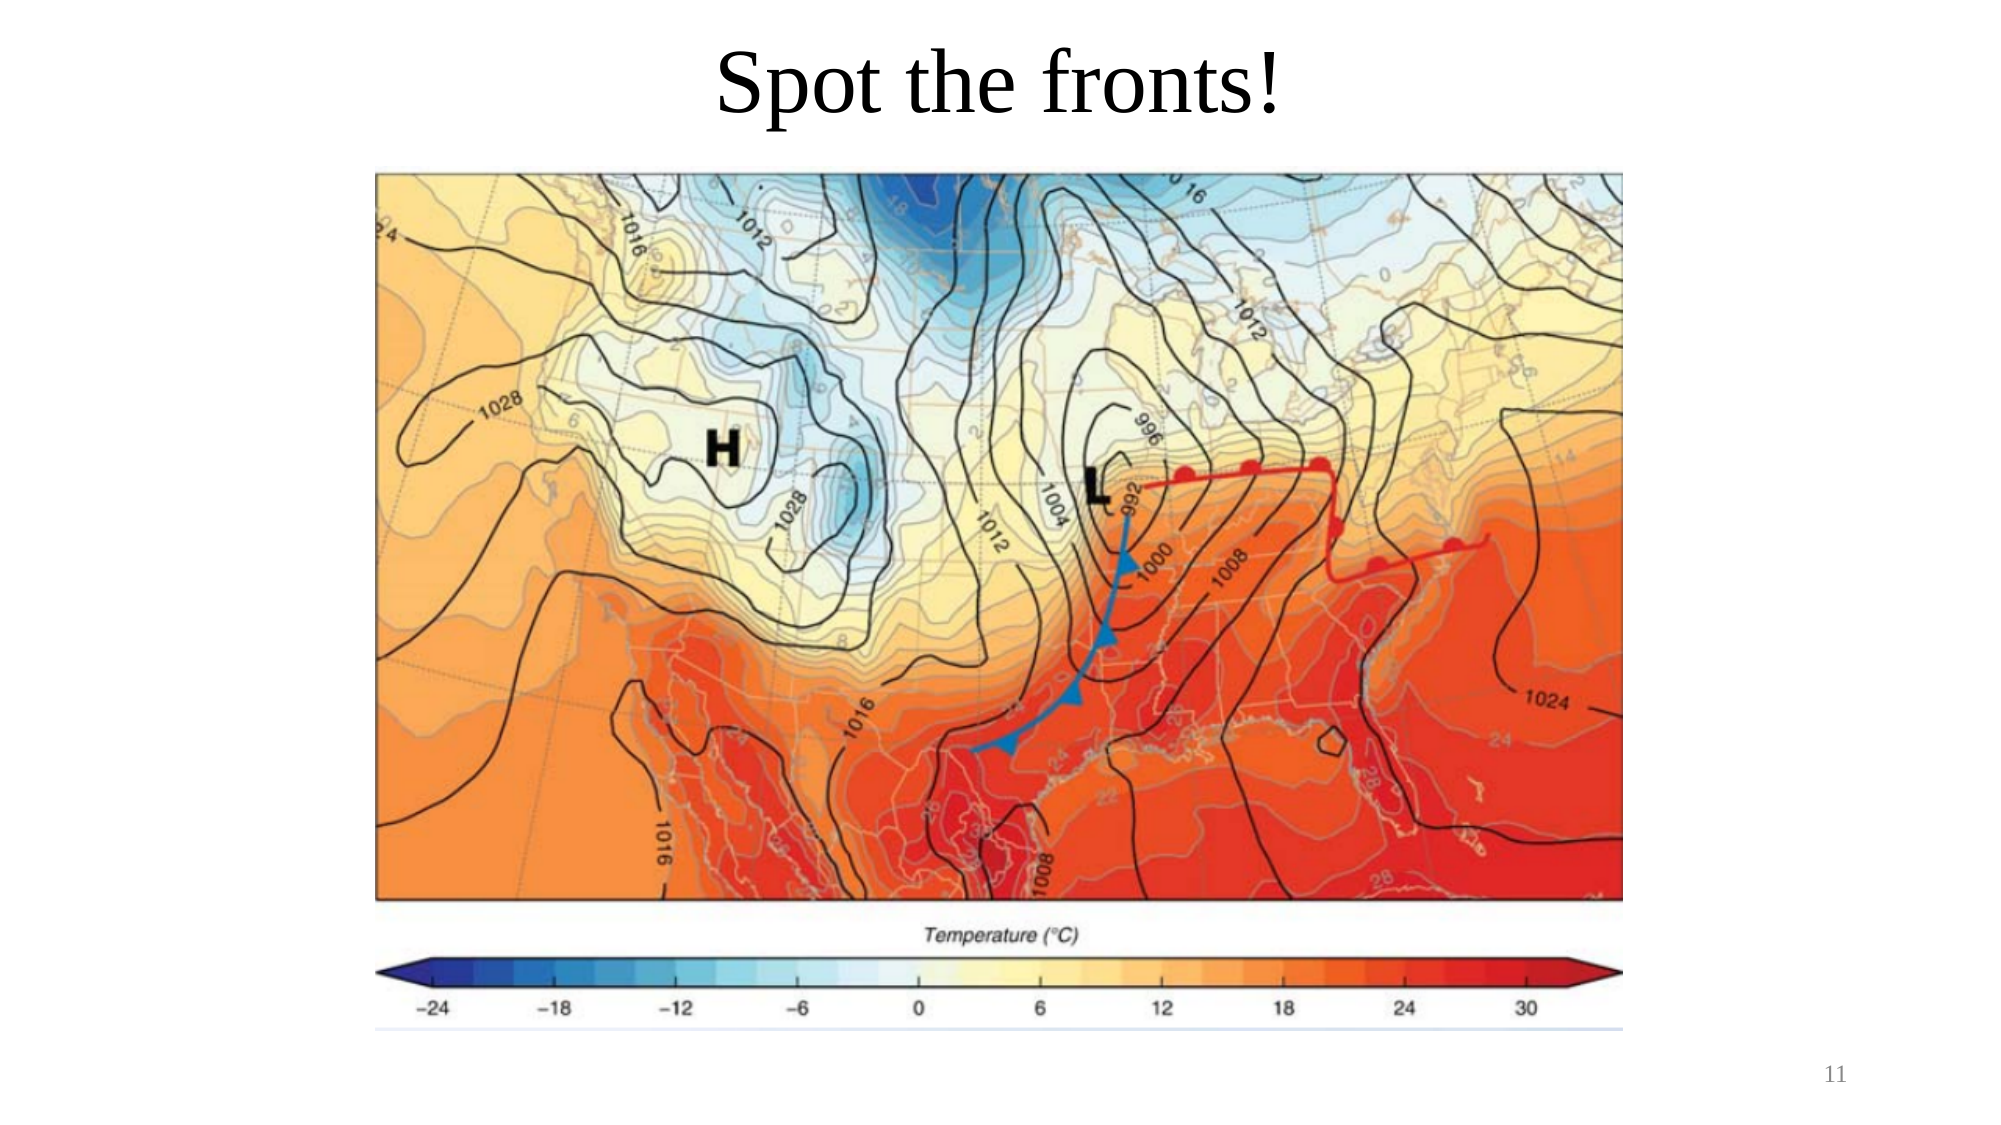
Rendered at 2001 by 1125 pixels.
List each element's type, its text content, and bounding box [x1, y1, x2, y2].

title Spot the fronts! [137, 25, 1863, 244]
slide_number 11 [1412, 1042, 1863, 1103]
picture [375, 166, 1623, 1031]
